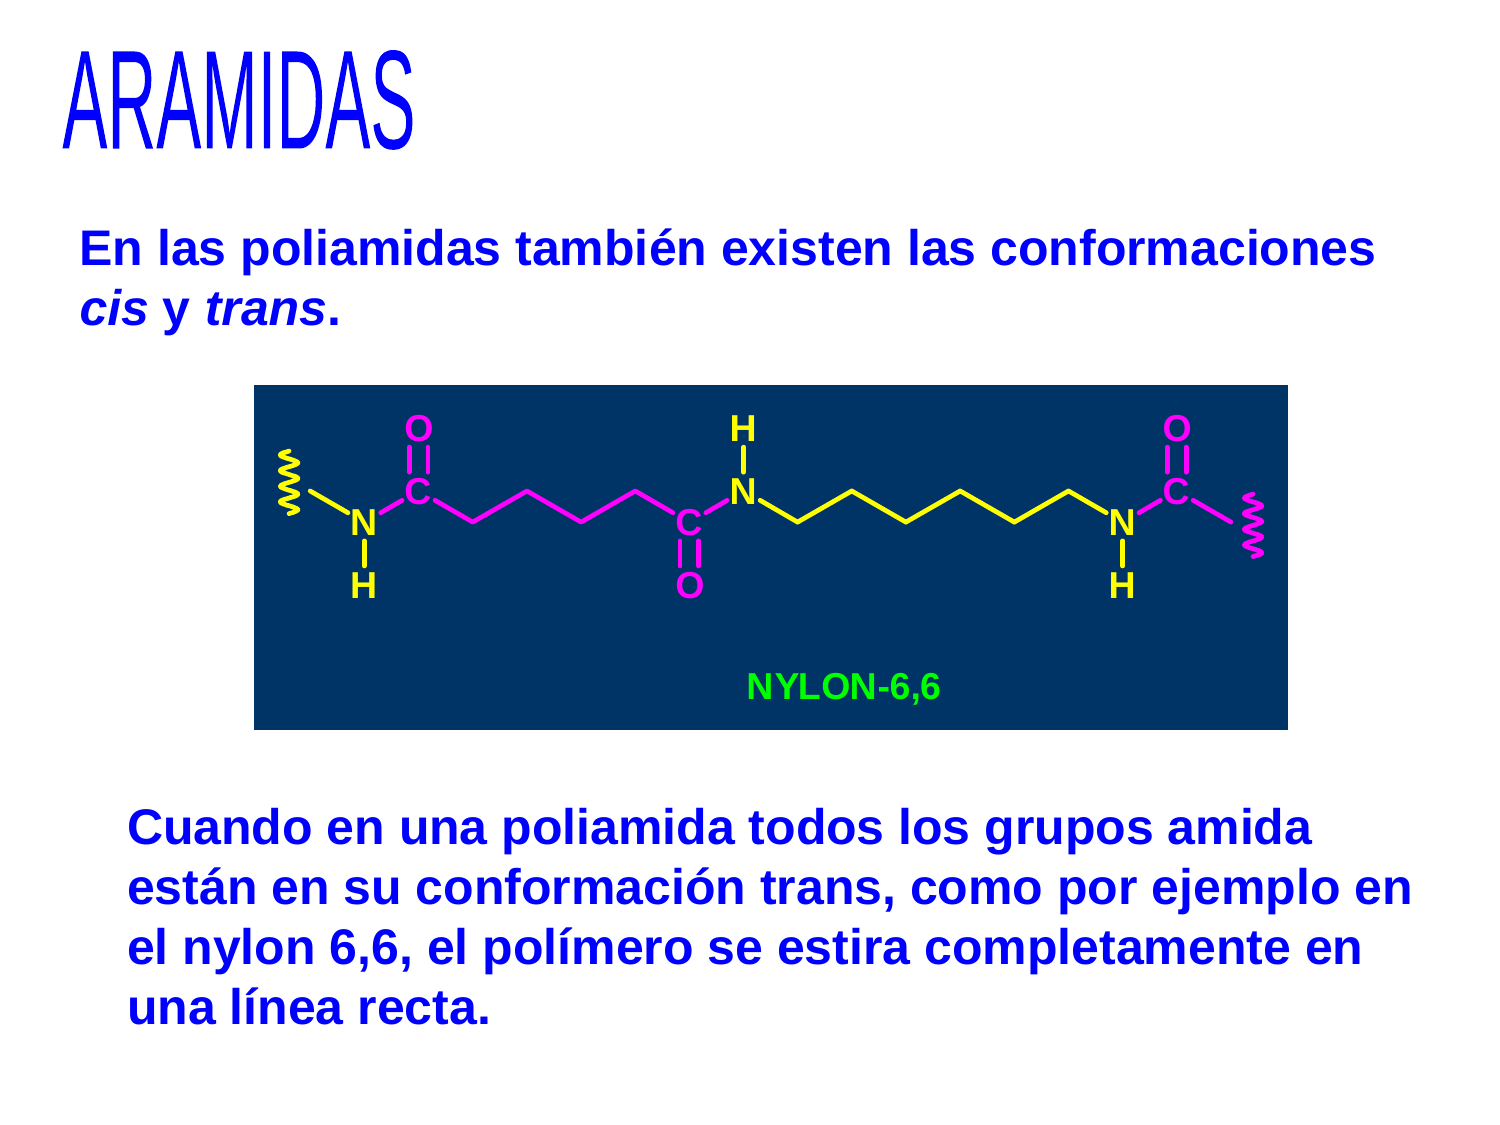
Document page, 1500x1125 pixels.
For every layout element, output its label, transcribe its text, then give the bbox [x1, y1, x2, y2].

picture [253, 385, 1289, 731]
text_box En las poliamidas también existen las conformaciones cis y trans. [64, 207, 1447, 343]
text_box Cuando en una poliamida todos los grupos amida están en su conformación trans, como por ejemplo en el nylon 6,6, el polímero se estira completamente en una línea recta. [112, 786, 1436, 1042]
